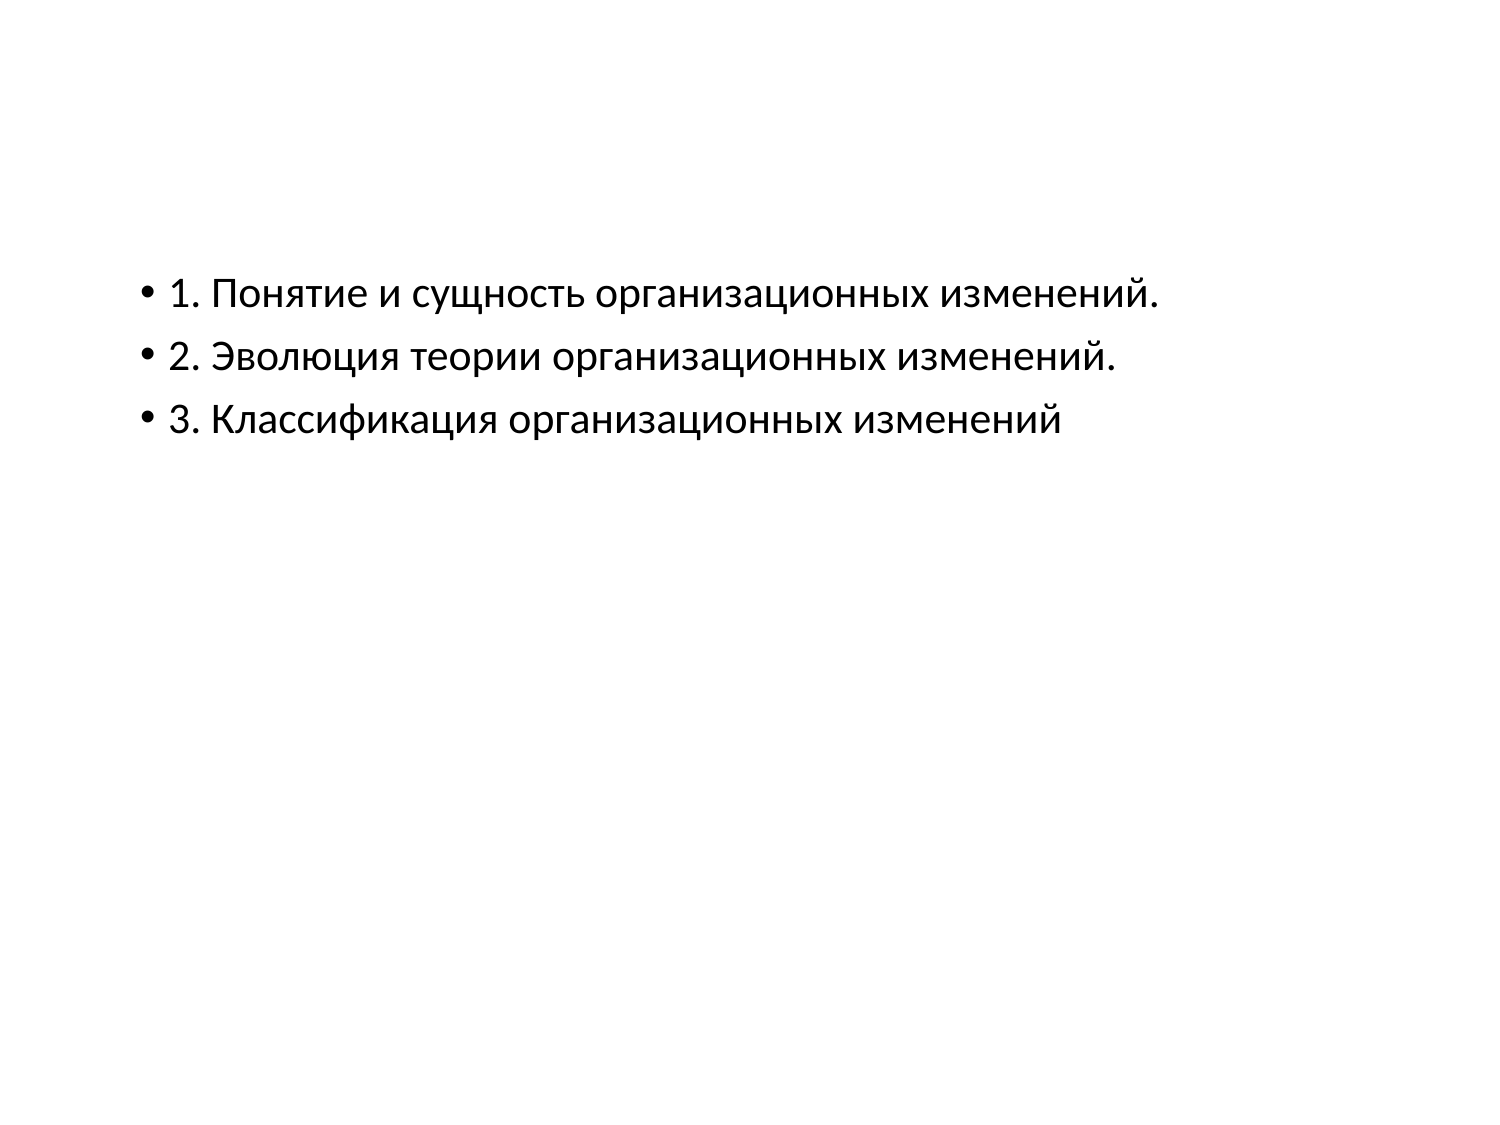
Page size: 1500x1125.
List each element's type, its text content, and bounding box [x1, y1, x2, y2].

list 1. Понятие и сущность организационных изменений. 2. Эволюция теории организационных изменений. 3. Классификация организационных изменений [125, 262, 1438, 1013]
